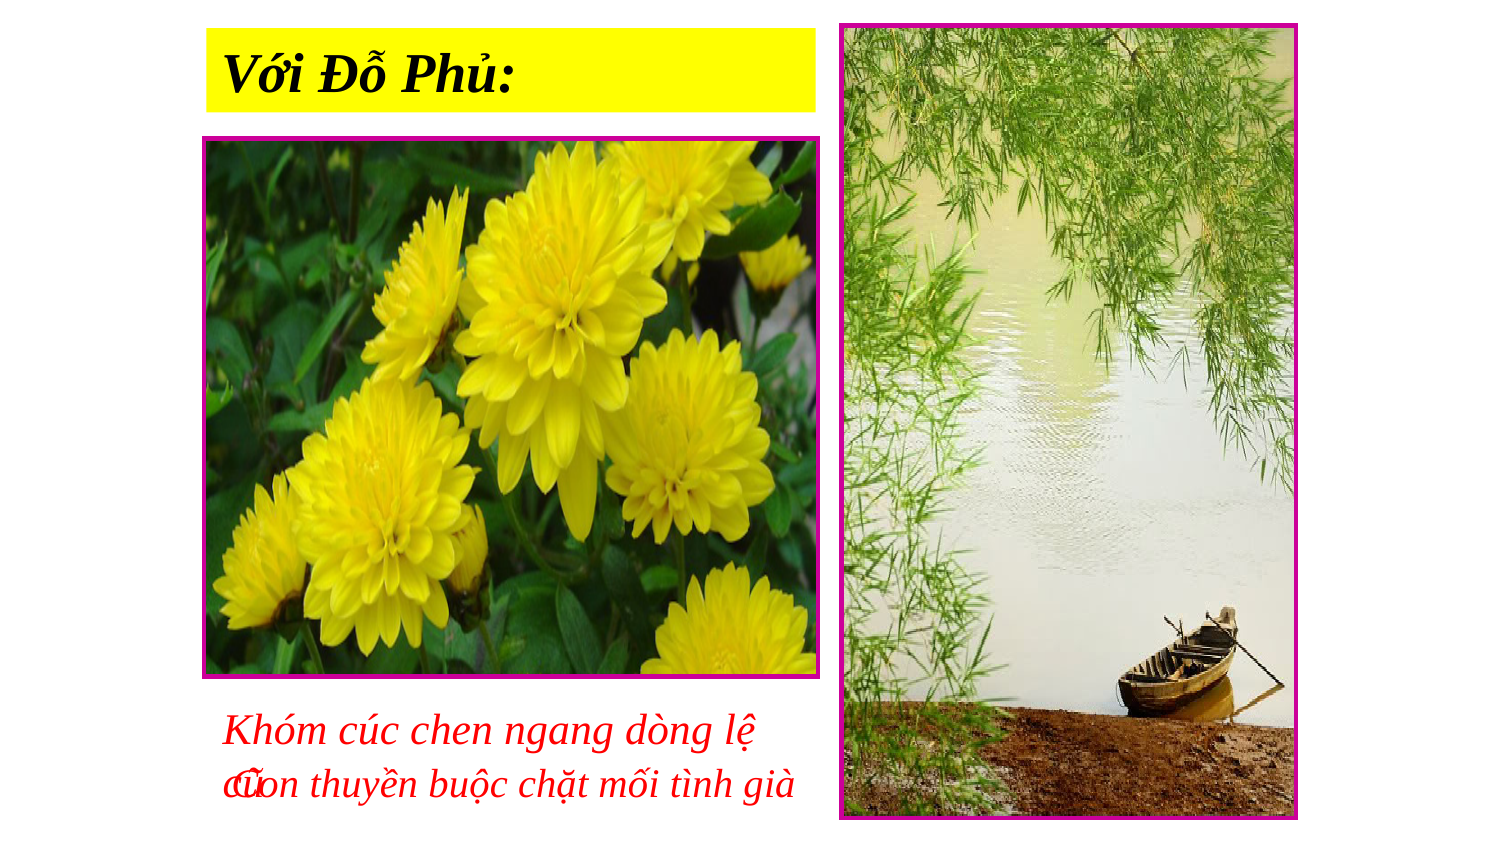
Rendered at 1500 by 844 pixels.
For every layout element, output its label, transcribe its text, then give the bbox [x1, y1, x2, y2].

text_box Khóm cúc chen ngang dòng lệ cũ [207, 693, 816, 814]
text_box Con thuyền buộc chặt mối tình già [216, 750, 812, 814]
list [206, 140, 816, 675]
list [843, 27, 1294, 816]
title Với Đỗ Phủ: [206, 28, 816, 113]
